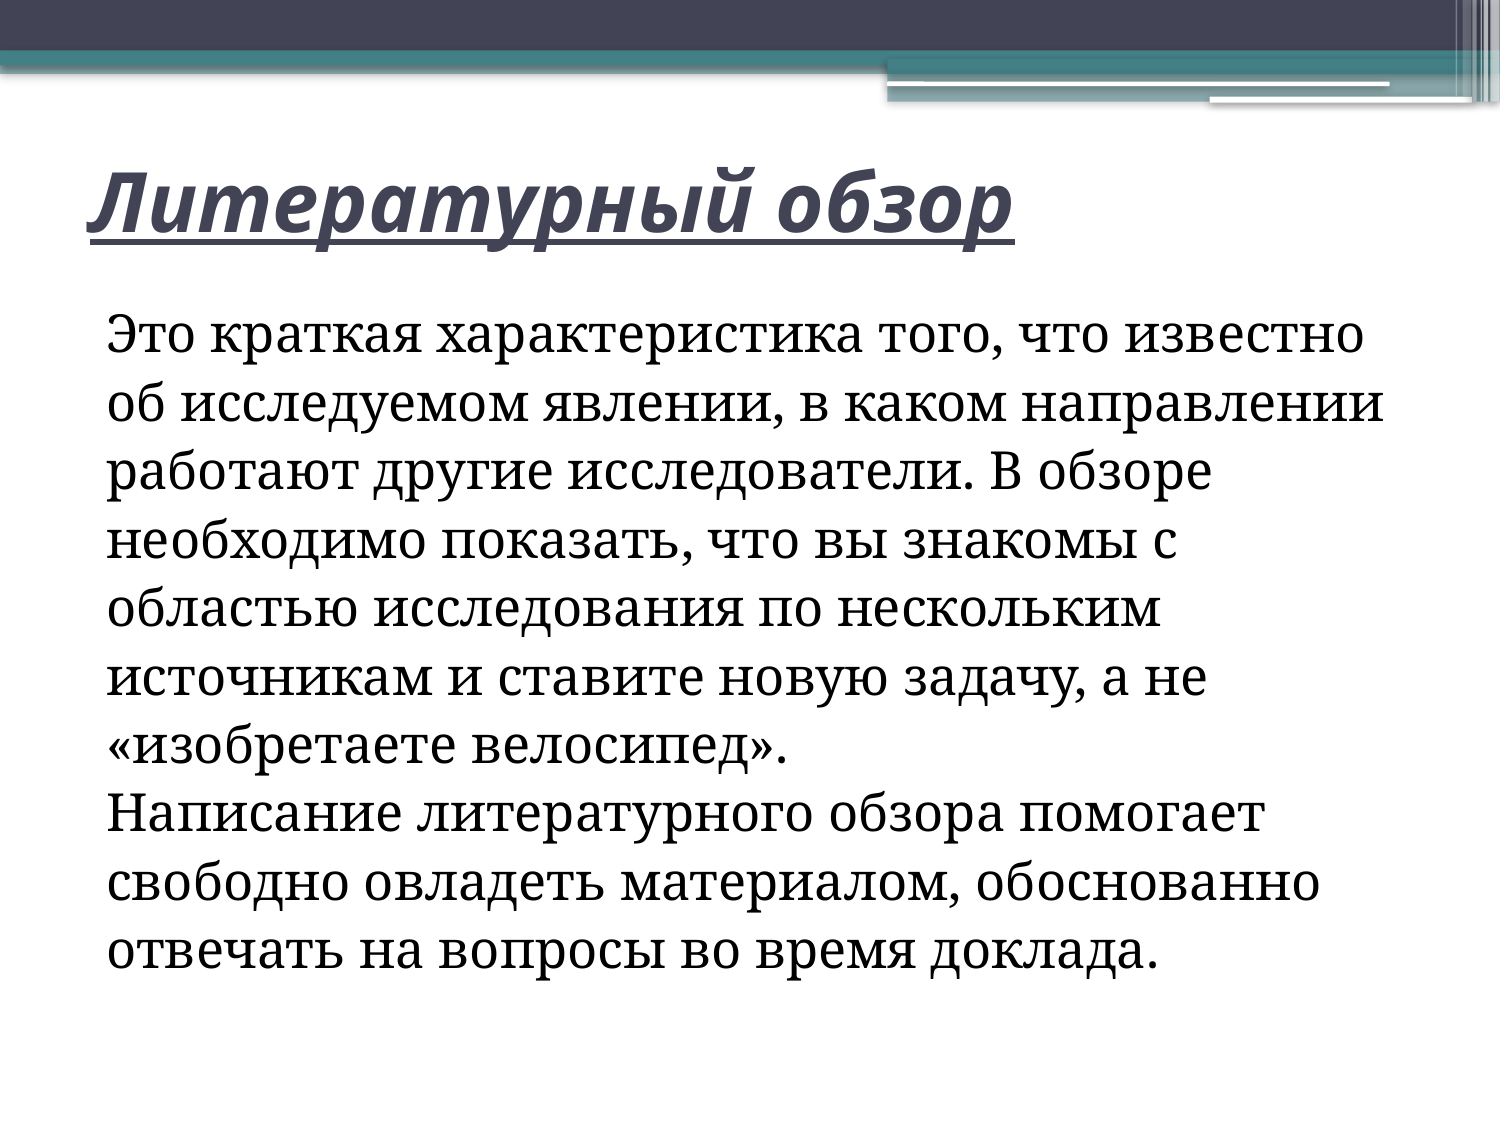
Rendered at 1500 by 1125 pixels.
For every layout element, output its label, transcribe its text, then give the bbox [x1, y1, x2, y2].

title Литературный обзор [75, 117, 1425, 282]
list Это краткая характеристика того, что известно об исследуемом явлении, в каком направлении работают другие исследователи. В обзоре необходимо показать, что вы знакомы с областью исследования по нескольким источникам и ставите новую задачу, а не «изобретаете велосипед». Написание литературного обзора помогает свободно овладеть материалом, обоснованно отвечать на вопросы во время доклада. [75, 292, 1425, 1079]
